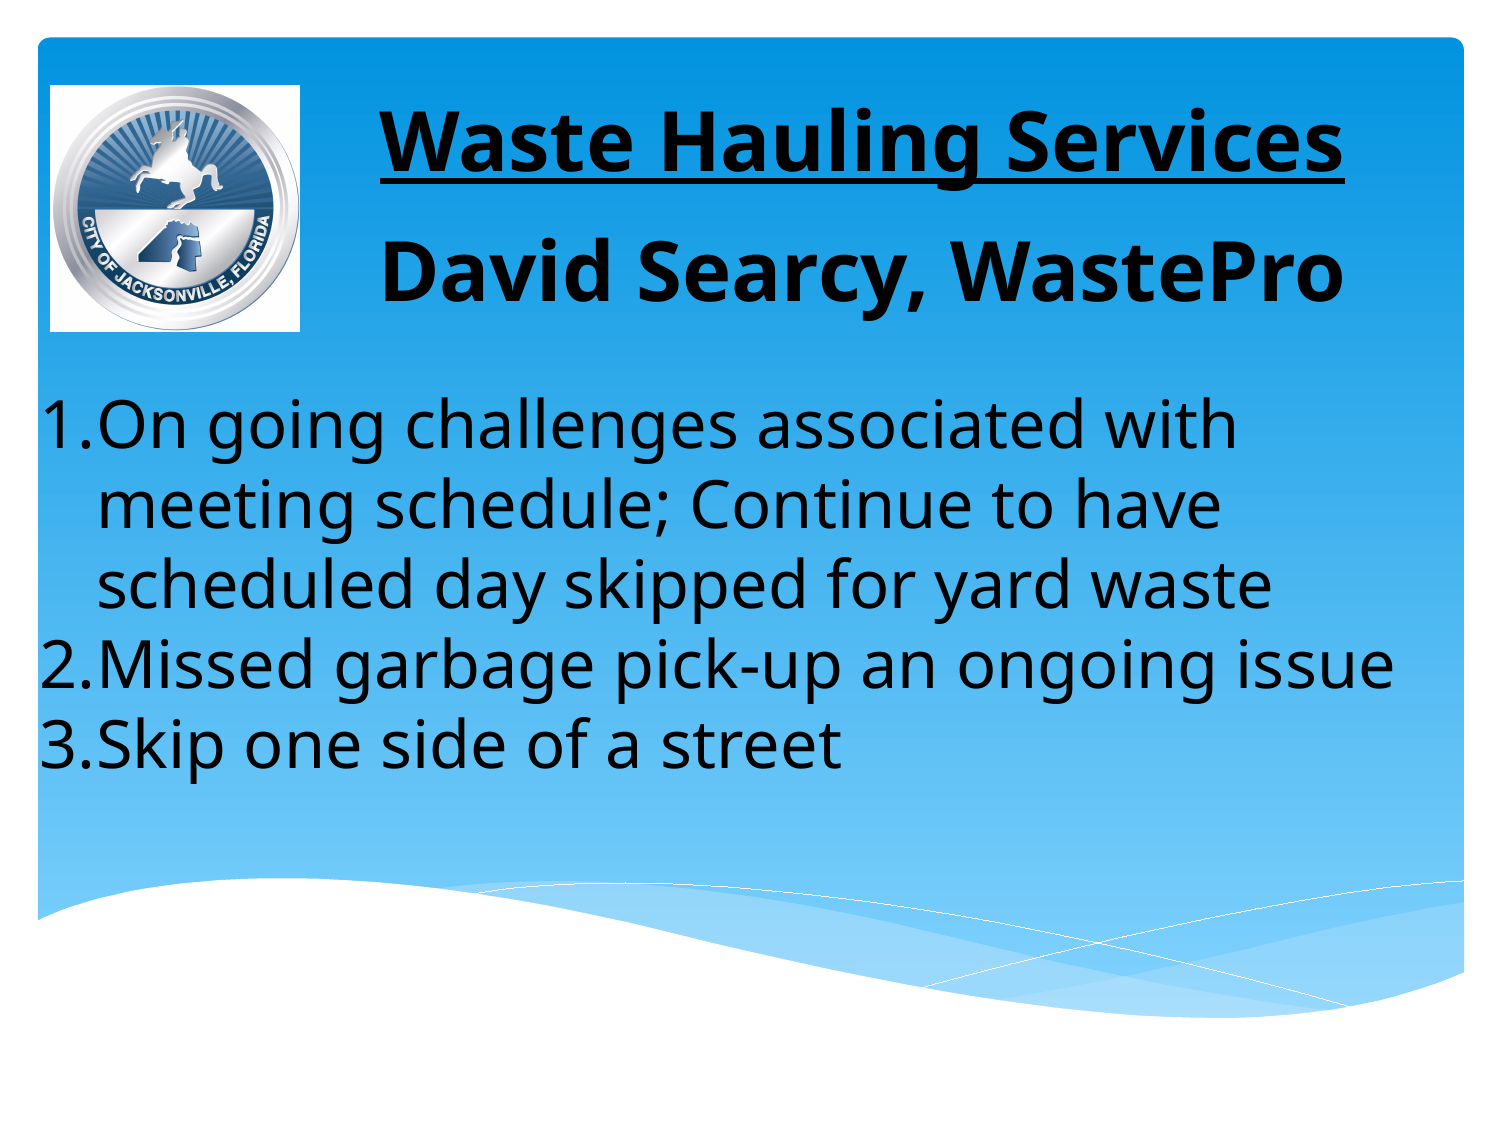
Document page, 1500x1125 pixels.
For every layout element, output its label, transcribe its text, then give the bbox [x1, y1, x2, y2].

text_box On going challenges associated with meeting schedule; Continue to have scheduled day skipped for yard waste Missed garbage pick-up an ongoing issue Skip one side of a street [24, 374, 1458, 790]
subtitle Waste Hauling Services David Searcy, WastePro [275, 75, 1450, 374]
picture [49, 86, 301, 333]
